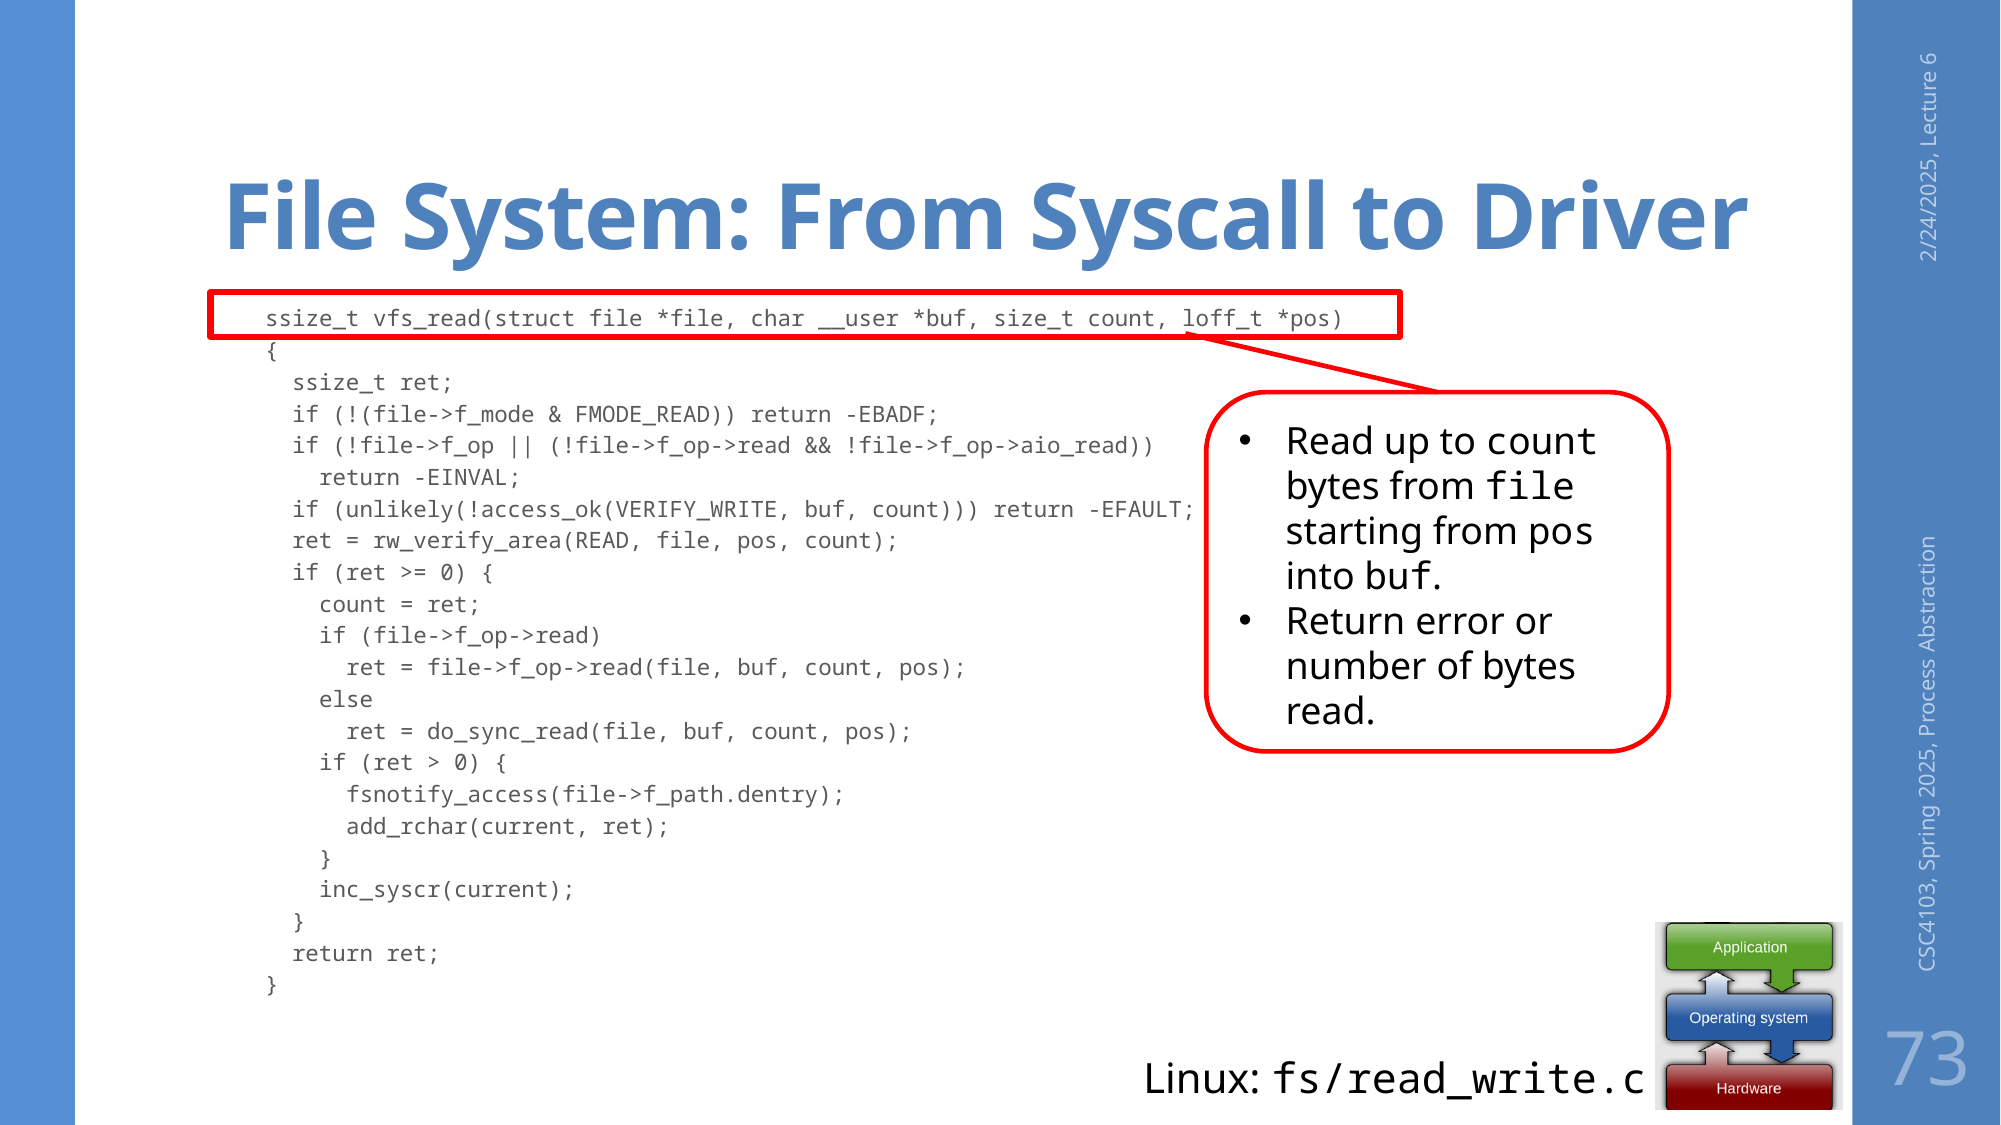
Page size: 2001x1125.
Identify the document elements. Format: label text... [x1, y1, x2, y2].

title File System: From Syscall to Driver [206, 48, 1797, 278]
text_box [210, 291, 1669, 752]
footer CSC4103, Spring 2025, Process Abstraction [1897, 400, 1958, 988]
list ssize_t vfs_read(struct file *file, char __user *buf, size_t count, loff_t *pos) { ssize_t ret; if (!(file->f_mode & FMODE_READ)) return -EBADF; if (!file->f_op || (!file->f_op->read && !file->f_op->aio_read)) return -EINVAL; if (unlikely(!access_ok(VERIFY_WRITE, buf, count))) return -EFAULT; ret = rw_verify_area(READ, file, pos, count); if (ret >= 0) { count = ret; if (file->f_op->read) ret = file->f_op->read(file, buf, count, pos); else ret = do_sync_read(file, buf, count, pos); if (ret > 0) { fsnotify_access(file->f_path.dentry); add_rchar(current, ret); } inc_syscr(current); } return ret; } [206, 758, 1617, 1014]
text_box Linux: fs/read_write.c [1128, 1044, 1662, 1109]
picture [1655, 922, 1843, 1110]
slide_number 73 [1852, 1012, 2000, 1110]
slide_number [1897, 37, 1958, 351]
